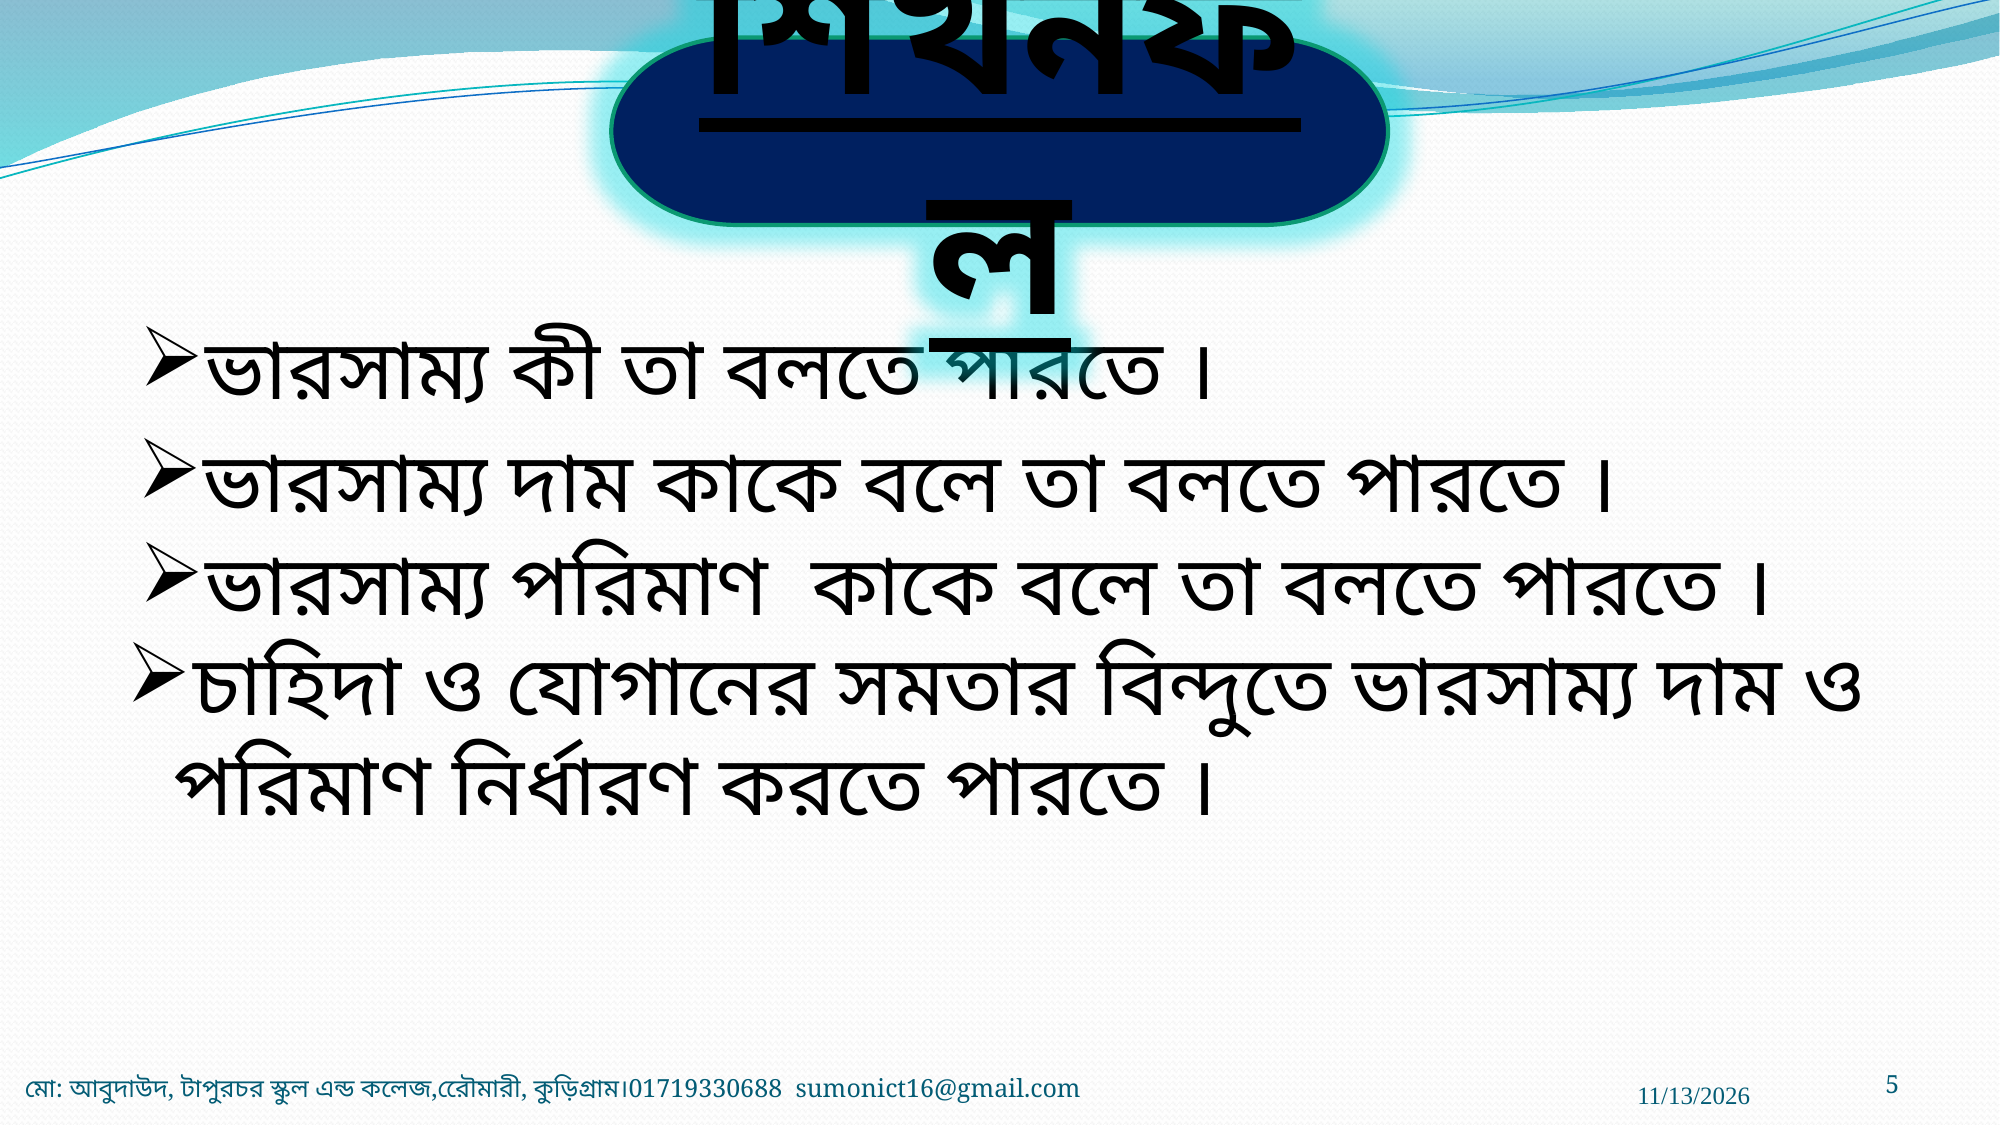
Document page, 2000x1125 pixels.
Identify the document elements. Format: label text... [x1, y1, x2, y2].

slide_number 22-Nov-19 [1637, 1074, 1788, 1110]
text_box শিখনফল [609, 35, 1391, 228]
slide_number 5 [1732, 1042, 1900, 1103]
text_box চাহিদা ও যোগানের সমতার বিন্দুতে ভারসাম্য দাম ও পরিমাণ নির্ধারণ করতে পারতে । [112, 624, 1945, 840]
text_box ভারসাম্য দাম কাকে বলে তা বলতে পারতে । [122, 421, 1825, 537]
footer মো: আবুদাউদ, টাপুরচর স্কুল এন্ড কলেজ,রেৌমারী, কুড়িগ্রাম।01719330688 sumonict16@gmail.com [24, 1062, 1133, 1103]
text_box ভারসাম্য কী তা বলতে পারতে । [124, 308, 1691, 421]
text_box ভারসাম্য পরিমাণ কাকে বলে তা বলতে পারতে । [124, 525, 1958, 640]
